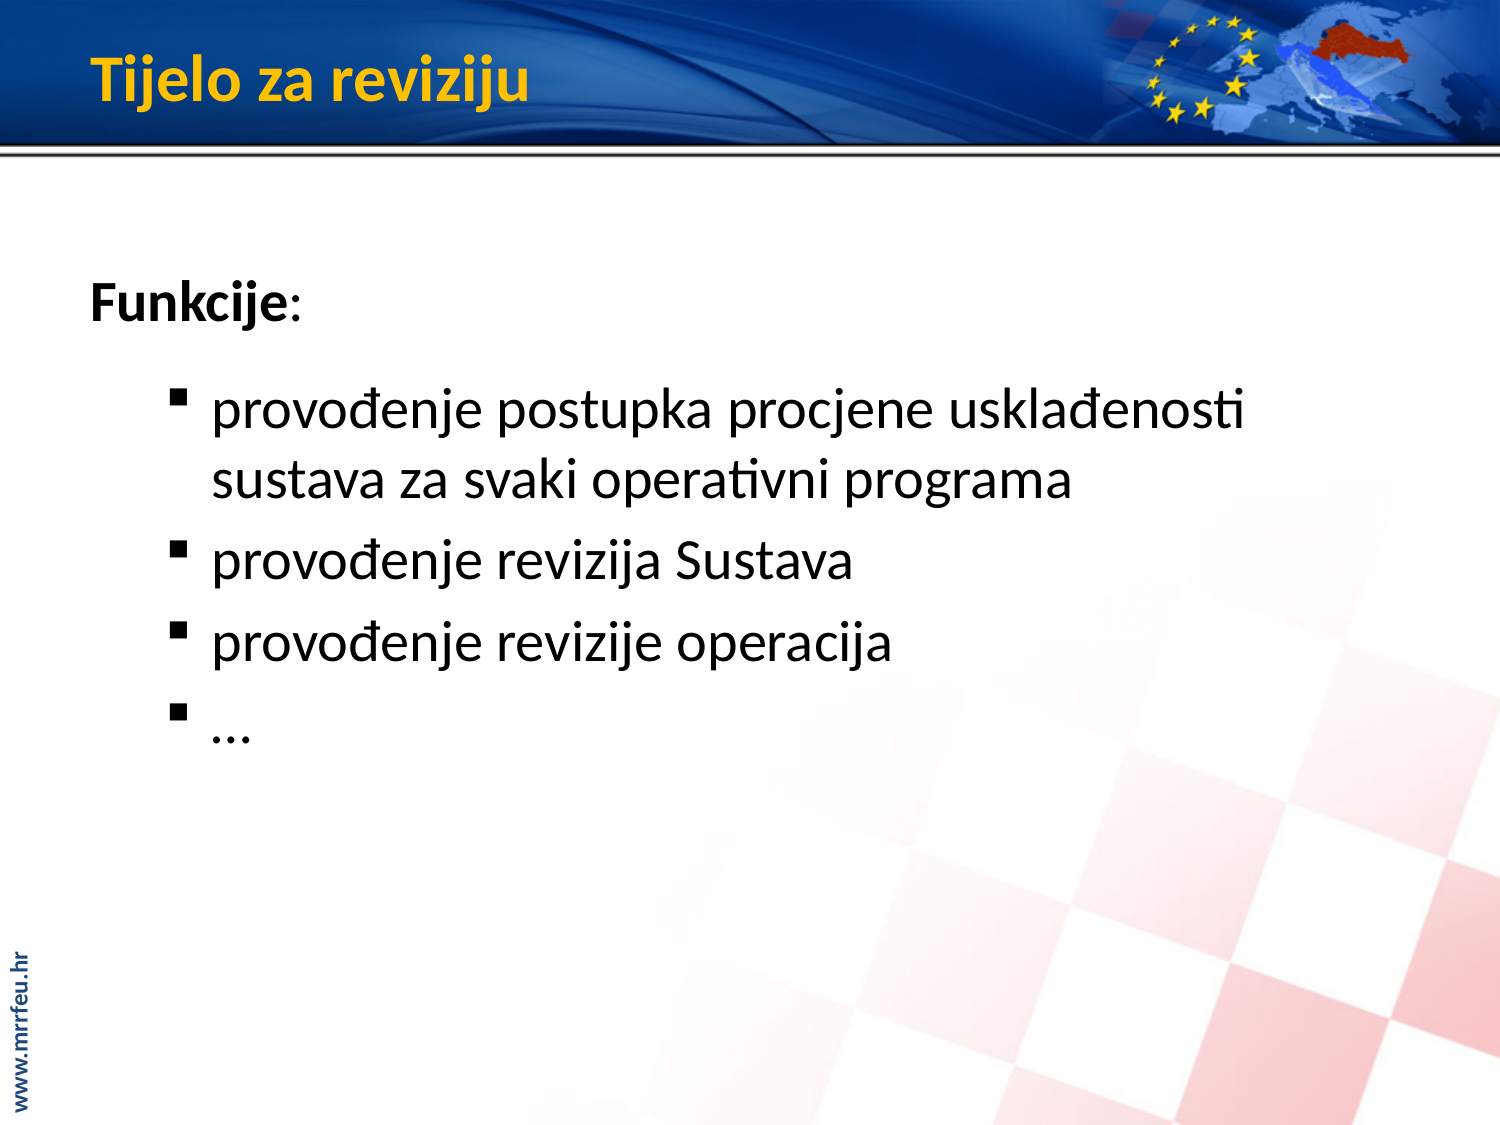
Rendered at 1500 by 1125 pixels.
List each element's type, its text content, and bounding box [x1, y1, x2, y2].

title Tijelo za reviziju [74, 28, 1426, 122]
picture [0, 0, 1500, 1125]
list Funkcije: provođenje postupka procjene usklađenosti sustava za svaki operativni programa provođenje revizija Sustava provođenje revizije operacija … [74, 148, 1426, 1006]
